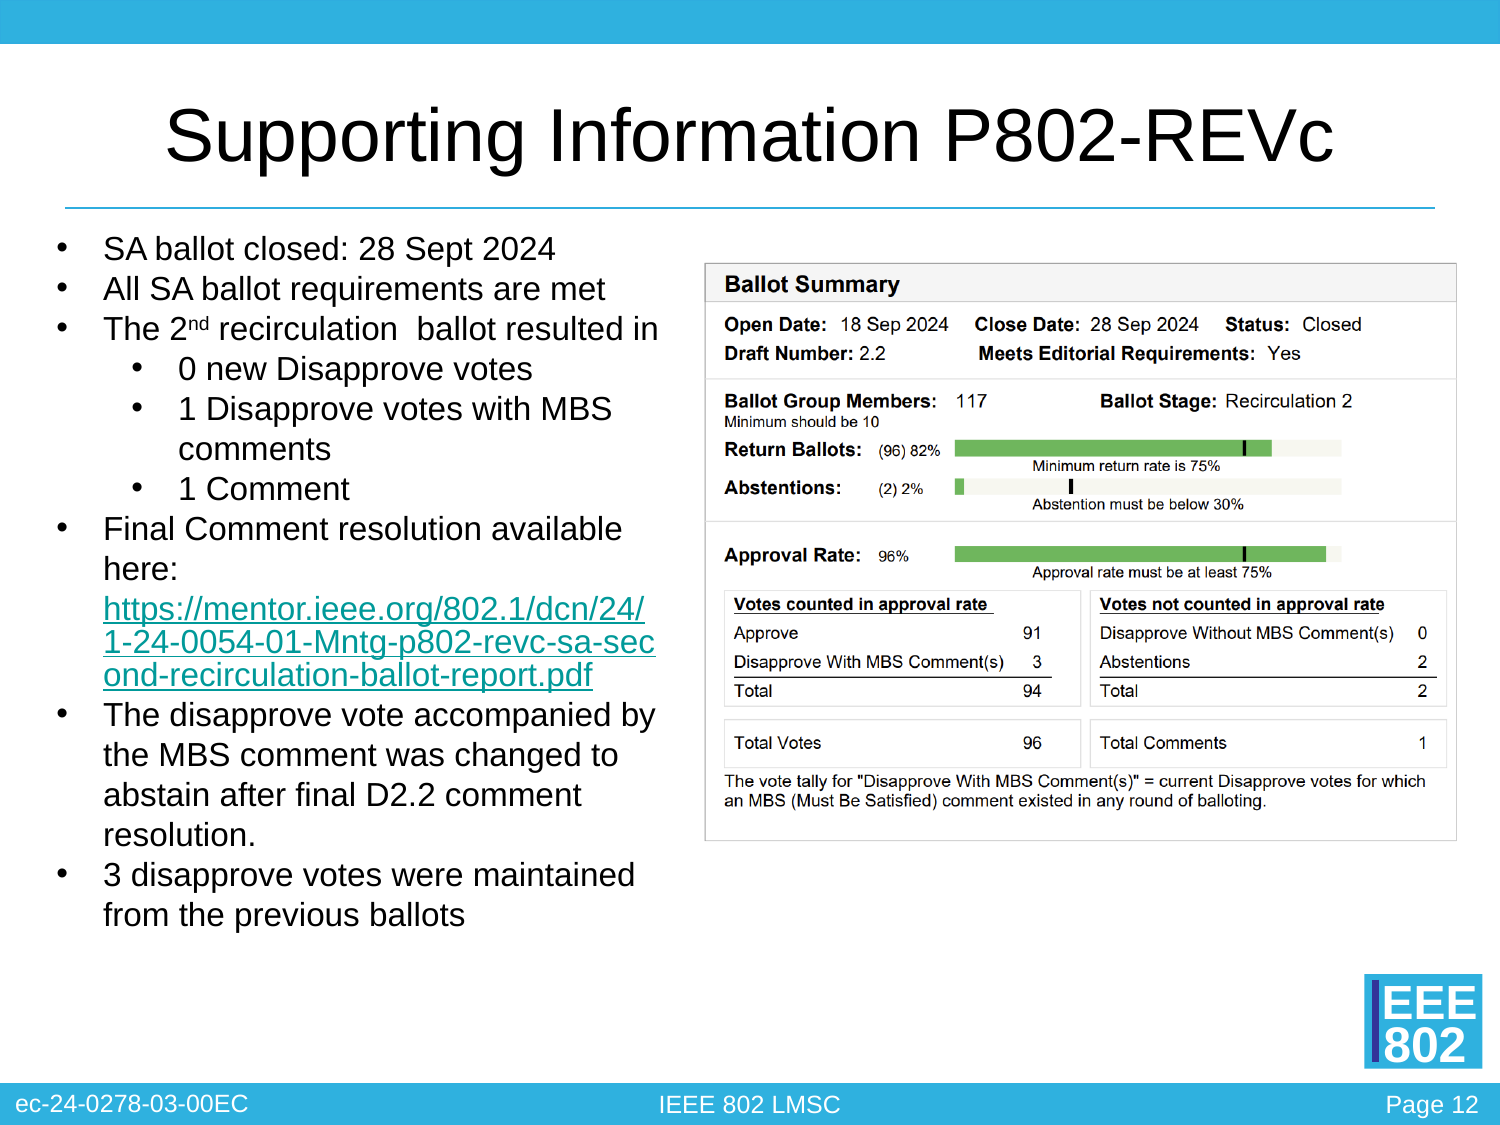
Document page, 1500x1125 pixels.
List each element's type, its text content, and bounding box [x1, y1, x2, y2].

picture [700, 248, 1470, 852]
list SA ballot closed: 28 Sept 2024 All SA ballot requirements are met The 2nd recirculation ballot resulted in 0 new Disapprove votes 1 Disapprove votes with MBS comments 1 Comment Final Comment resolution available here: https://mentor.ieee.org/802.1/dcn/24/1-24-0054-01-Mntg-p802-revc-sa-second-recirculation-ballot-report.pdf The disapprove vote accompanied by the MBS comment was changed to abstain after final D2.2 comment resolution. 3 disapprove votes were maintained from the previous ballots [41, 220, 676, 1024]
title Supporting Information P802-REVc [75, 66, 1425, 197]
